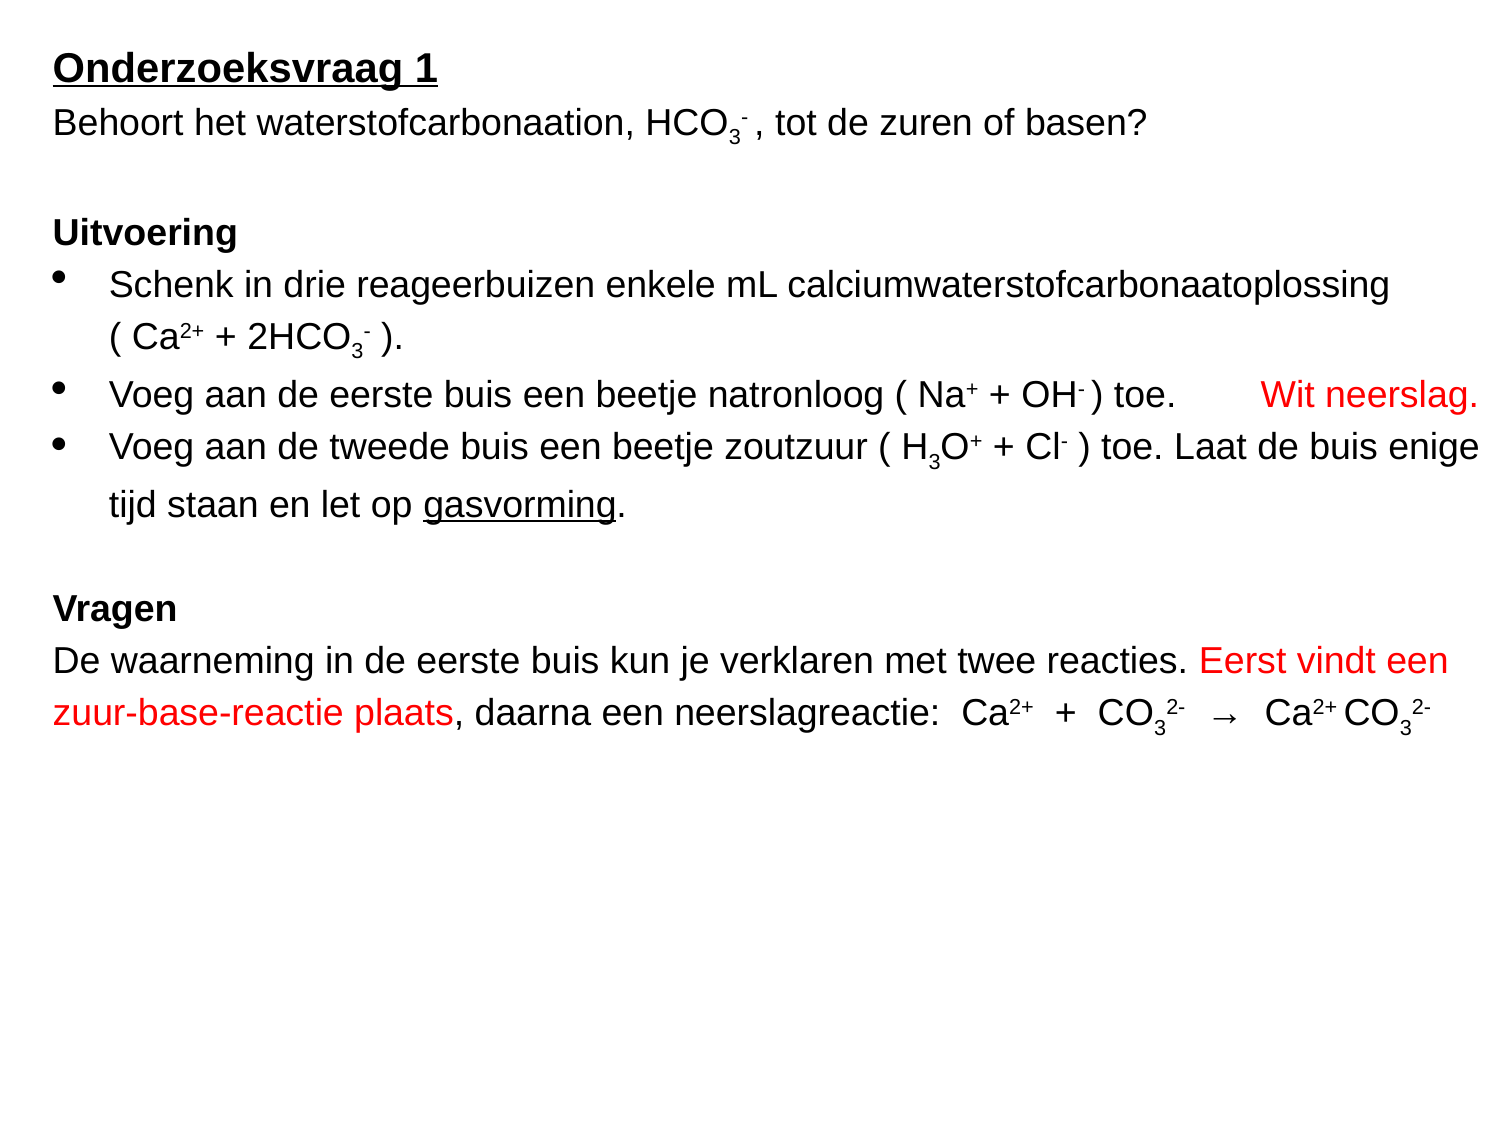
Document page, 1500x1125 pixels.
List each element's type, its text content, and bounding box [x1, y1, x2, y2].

text_box Onderzoeksvraag 1 Behoort het waterstofcarbonaation, HCO3- , tot de zuren of basen? Uitvoering Schenk in drie reageerbuizen enkele mL calciumwaterstofcarbonaatoplossing ( Ca2+ + 2HCO3- ). Voeg aan de eerste buis een beetje natronloog ( Na+ + OH- ) toe. Wit neerslag. Voeg aan de tweede buis een beetje zoutzuur ( H3O+ + Cl- ) toe. Laat de buis enige tijd staan en let op gasvorming. Vragen De waarneming in de eerste buis kun je verklaren met twee reacties. Eerst vindt een zuur-base-reactie plaats, daarna een neerslagreactie: Ca2+ + CO32- → Ca2+ CO32- [37, 25, 1500, 747]
